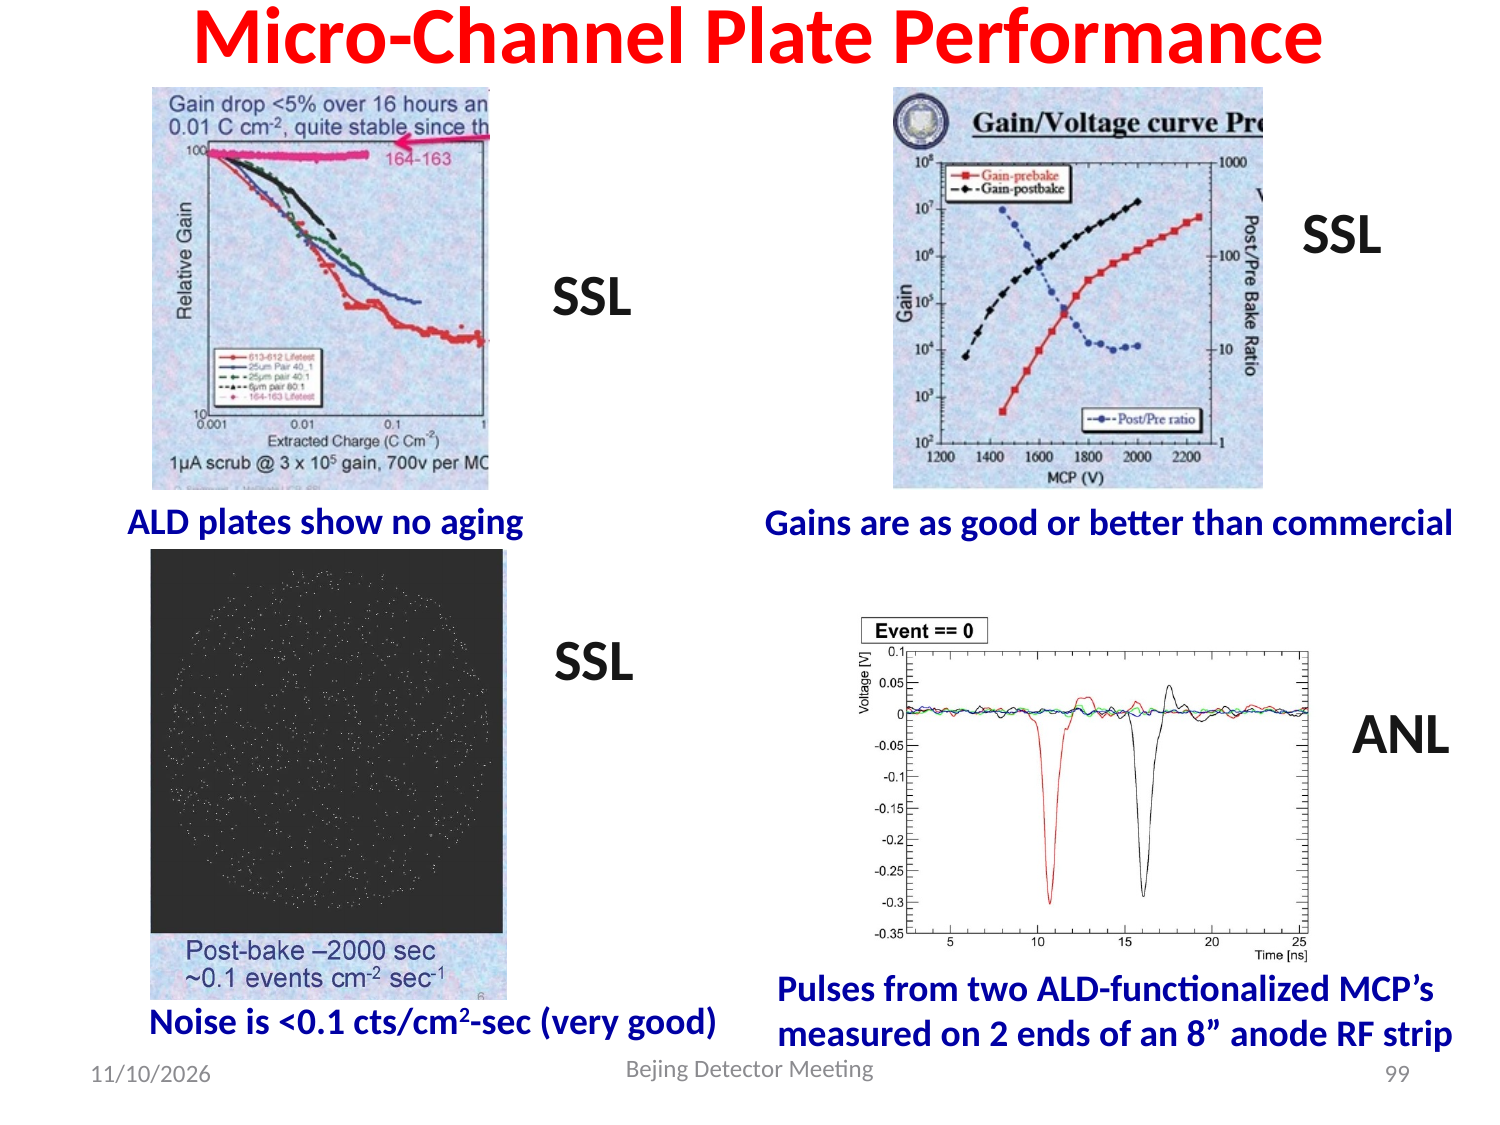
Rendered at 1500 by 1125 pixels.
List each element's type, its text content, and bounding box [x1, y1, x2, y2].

text_box SSL [537, 249, 688, 335]
footer Bejing Detector Meeting [512, 1050, 988, 1098]
picture [851, 612, 1363, 972]
picture [893, 87, 1263, 490]
picture [152, 87, 491, 490]
text_box Noise is <0.1 cts/cm2-sec (very good) [134, 989, 762, 1050]
title Micro-Channel Plate Performance [0, 0, 1500, 88]
text_box SSL [1287, 187, 1438, 273]
text_box ALD plates show no aging [112, 489, 750, 550]
text_box Gains are as good or better than commercial [749, 499, 1500, 551]
text_box Pulses from two ALD-functionalized MCP’s measured on 2 ends of an 8” anode RF strip [762, 956, 1500, 1062]
text_box ANL [1366, 687, 1488, 773]
picture [149, 549, 507, 1001]
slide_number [75, 1042, 425, 1103]
text_box SSL [539, 614, 690, 700]
slide_number 99 [1074, 1062, 1425, 1103]
